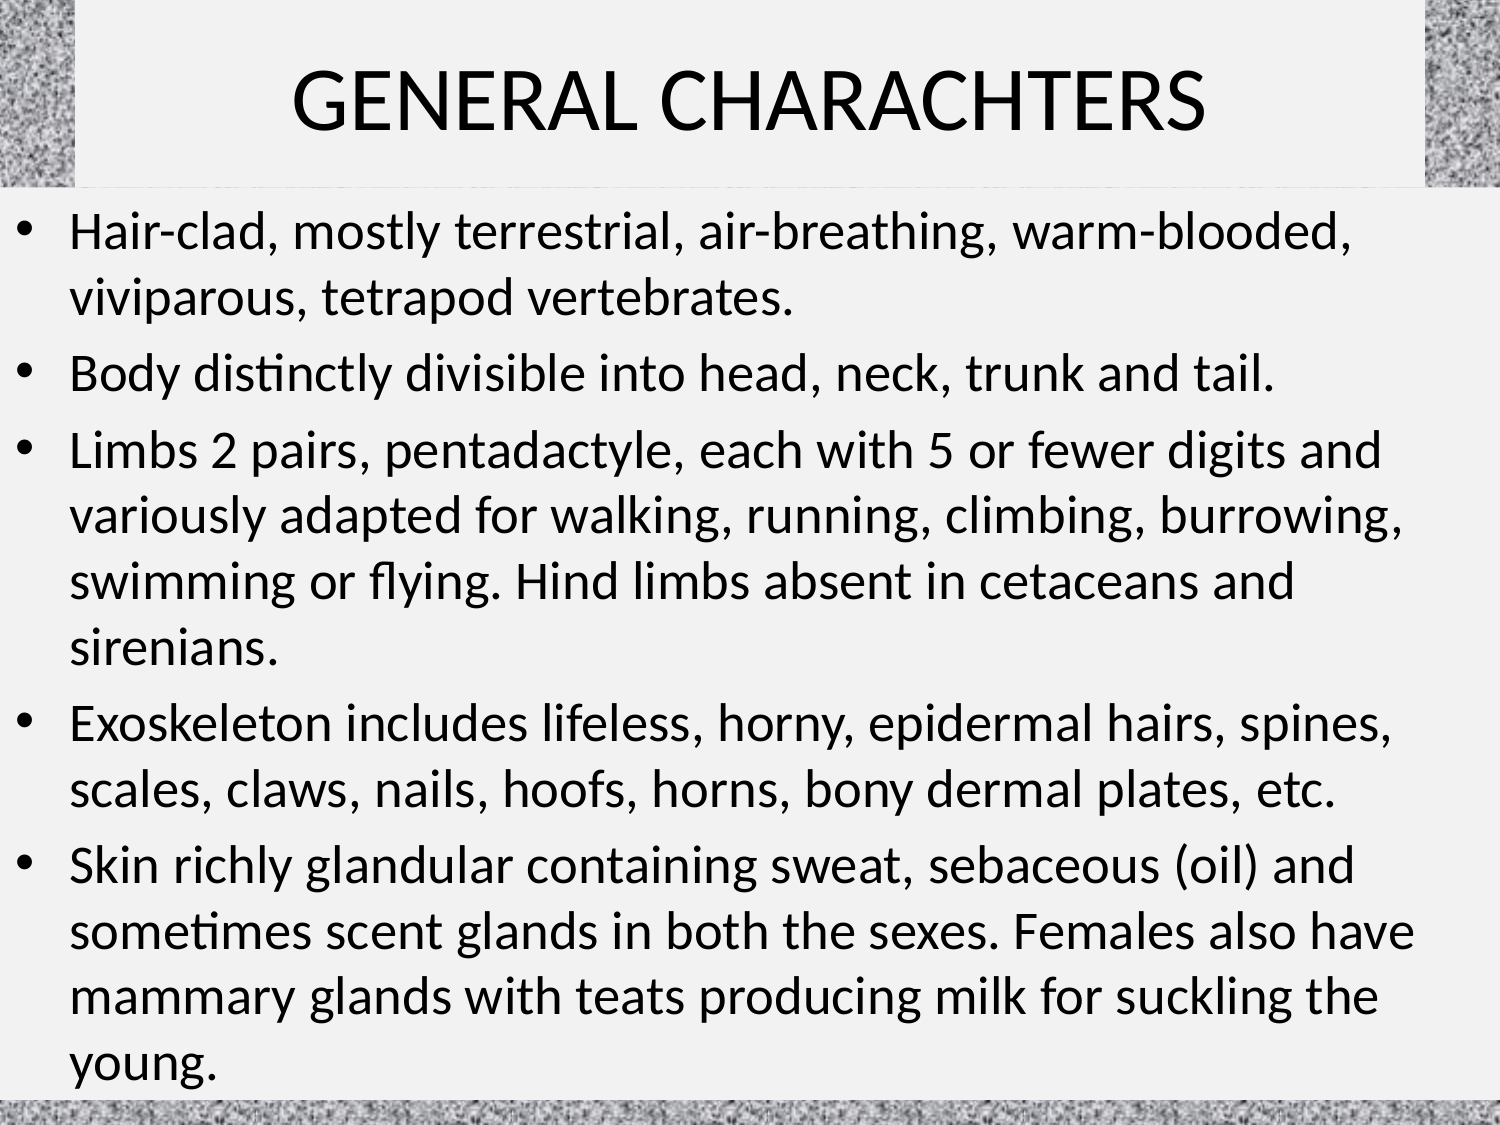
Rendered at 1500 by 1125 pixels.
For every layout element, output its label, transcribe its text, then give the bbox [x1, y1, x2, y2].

title GENERAL CHARACHTERS [75, 0, 1425, 187]
picture [1425, 0, 1500, 187]
picture [0, 1100, 1500, 1125]
list Hair-clad, mostly terrestrial, air-breathing, warm-blooded, viviparous, tetrapod vertebrates. Body distinctly divisible into head, neck, trunk and tail. Limbs 2 pairs, pentadactyle, each with 5 or fewer digits and variously adapted for walking, running, climbing, burrowing, swimming or flying. Hind limbs absent in cetaceans and sirenians. Exoskeleton includes lifeless, horny, epidermal hairs, spines, scales, claws, nails, hoofs, horns, bony dermal plates, etc. Skin richly glandular containing sweat, sebaceous (oil) and sometimes scent glands in both the sexes. Females also have mammary glands with teats producing milk for suckling the young. [0, 187, 1500, 1100]
picture [0, 0, 75, 187]
